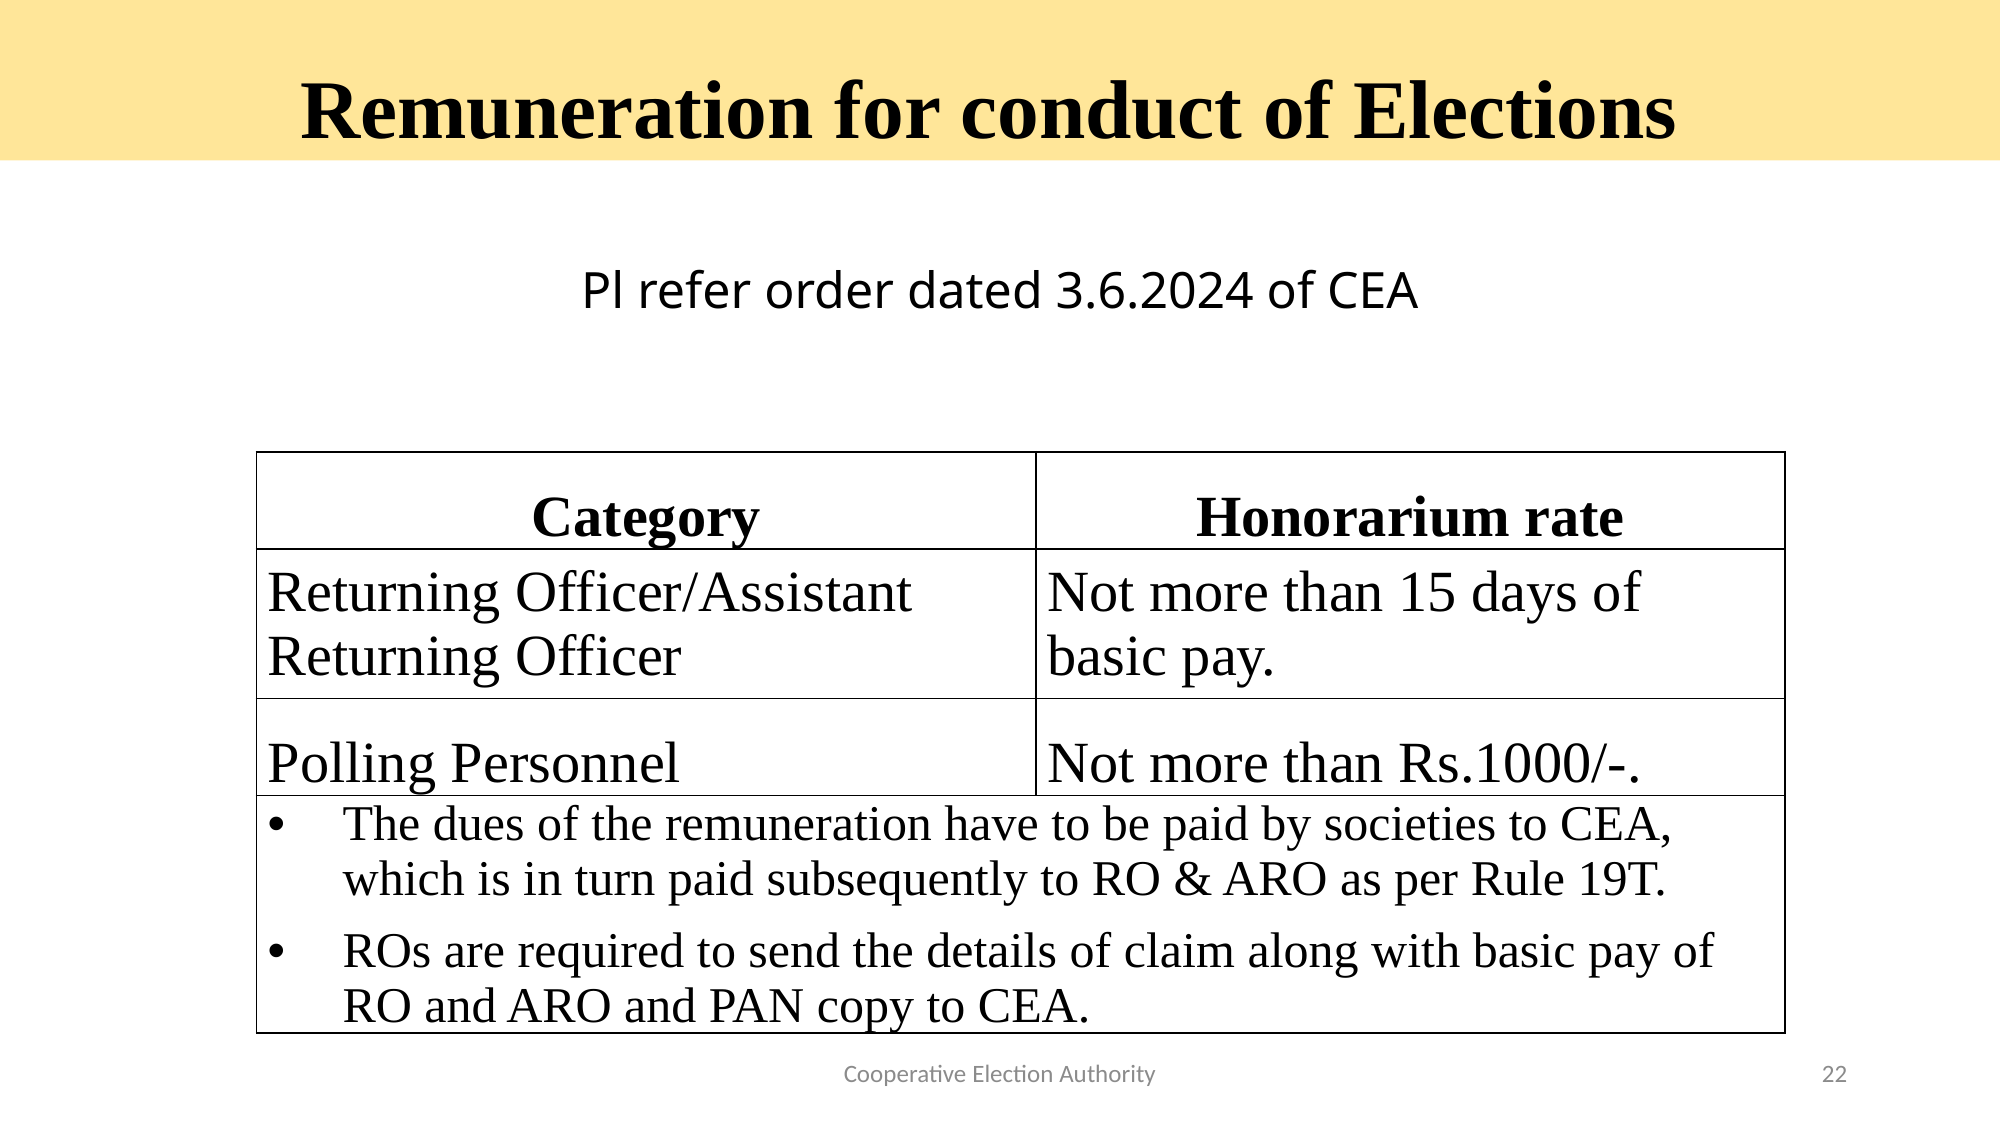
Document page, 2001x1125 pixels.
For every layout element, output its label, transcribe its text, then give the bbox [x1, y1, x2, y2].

table_header Category [257, 453, 1035, 548]
slide_number 22 [1412, 1042, 1863, 1103]
footer Cooperative Election Authority [662, 1042, 1338, 1103]
table_cell Not more than Rs.1000/-. [1037, 699, 1784, 795]
text_box Remuneration for conduct of Elections [0, 0, 2000, 161]
table_cell Returning Officer/Assistant Returning Officer [257, 550, 1035, 698]
table_cell Polling Personnel [257, 699, 1035, 795]
table_cell The dues of the remuneration have to be paid by societies to CEA, which is in turn paid subsequently to RO & ARO as per Rule 19T. ROs are required to send the details of claim along with basic pay of RO and ARO and PAN copy to CEA. [257, 796, 1784, 1032]
table_cell Not more than 15 days of basic pay. [1037, 550, 1784, 698]
title Pl refer order dated 3.6.2024 of CEA [249, 269, 1750, 327]
table_header Honorarium rate [1037, 453, 1784, 548]
